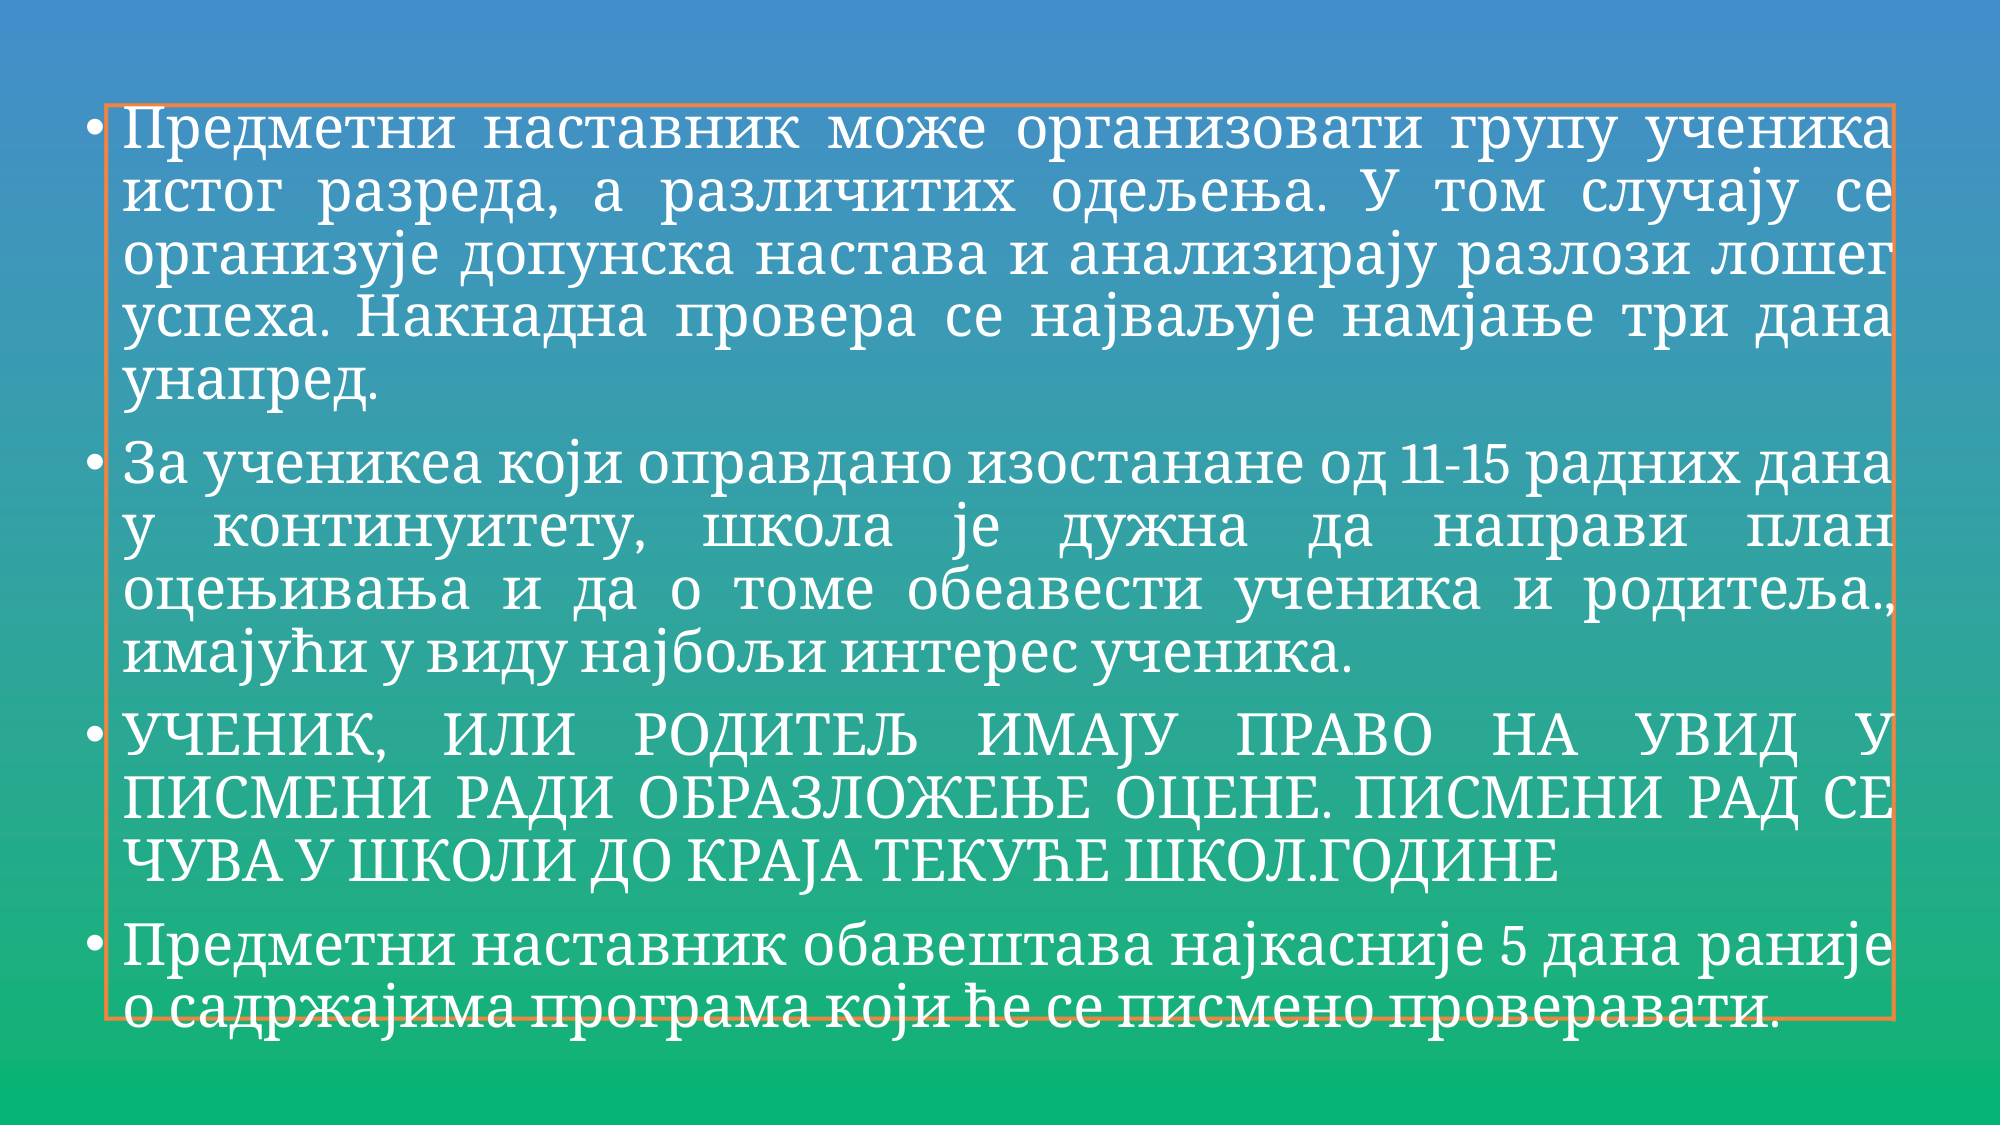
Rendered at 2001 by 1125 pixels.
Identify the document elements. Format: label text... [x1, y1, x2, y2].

list Предметни наставник може организовати групу ученика истог разреда, а различитих одељења. У том случају се организује допунска настава и анализирају разлози лошег успеха. Накнадна провера се најваљује намјање три дана унапред. За ученикеа који оправдано изостанане од 11-15 радних дана у континуитету, школа је дужна да направи план оцењивања и да о томе обеавести ученика и родитеља., имајући у виду најбољи интерес ученика. УЧЕНИК, ИЛИ РОДИТЕЉ ИМАЈУ ПРАВО НА УВИД У ПИСМЕНИ РАДИ ОБРАЗЛОЖЕЊЕ ОЦЕНЕ. ПИСМЕНИ РАД СЕ ЧУВА У ШКОЛИ ДО КРАЈА ТЕКУЋЕ ШКОЛ.ГОДИНЕ Предметни наставник обавештава најкасније 5 дана раније о садржајима програма који ће се писмено проверавати. [69, 90, 1910, 1107]
picture [0, 0, 2000, 1125]
